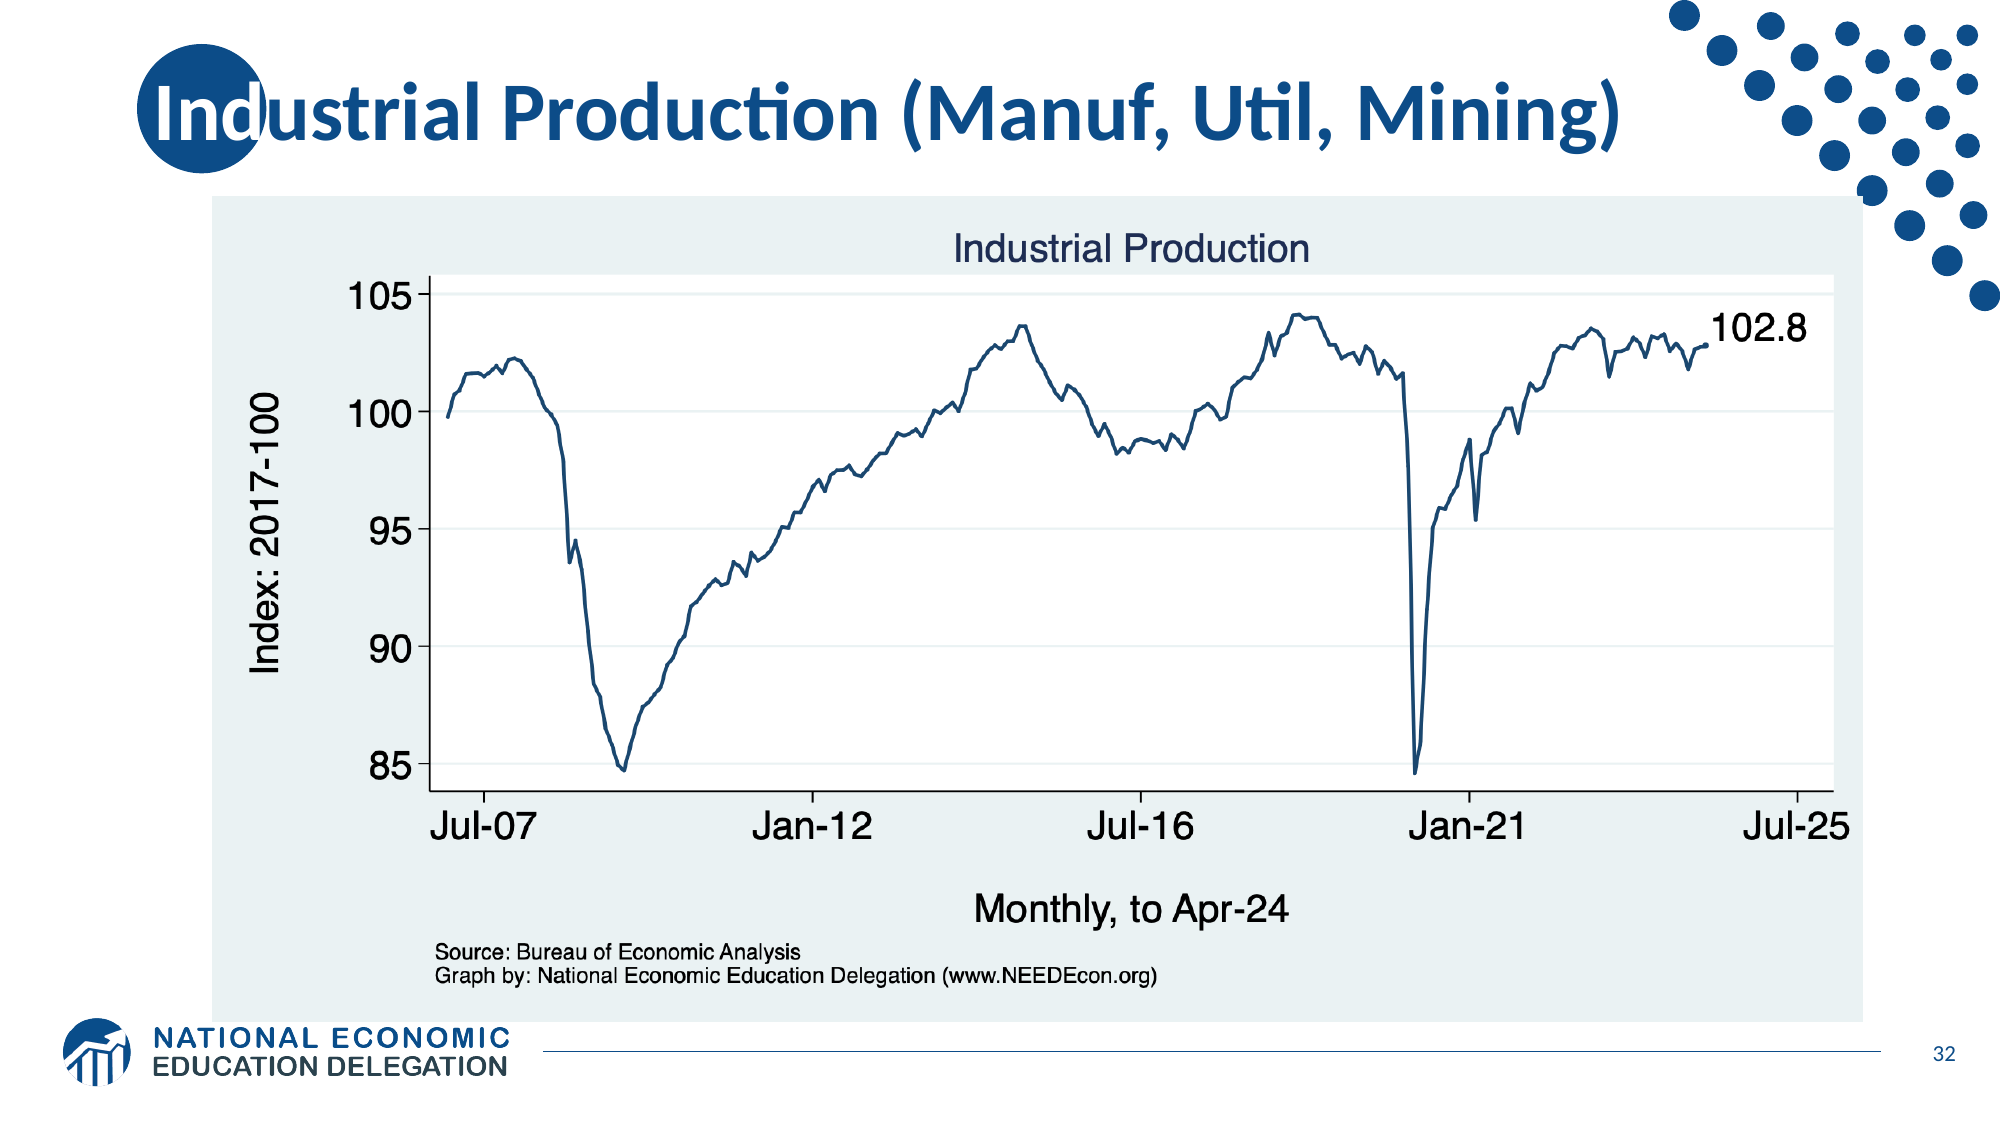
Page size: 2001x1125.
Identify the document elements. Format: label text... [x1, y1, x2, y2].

title Industrial Production (Manuf, Util, Mining) [138, 5, 1864, 223]
picture [55, 1013, 520, 1091]
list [212, 196, 1863, 1022]
slide_number 32 [1521, 1022, 1972, 1082]
